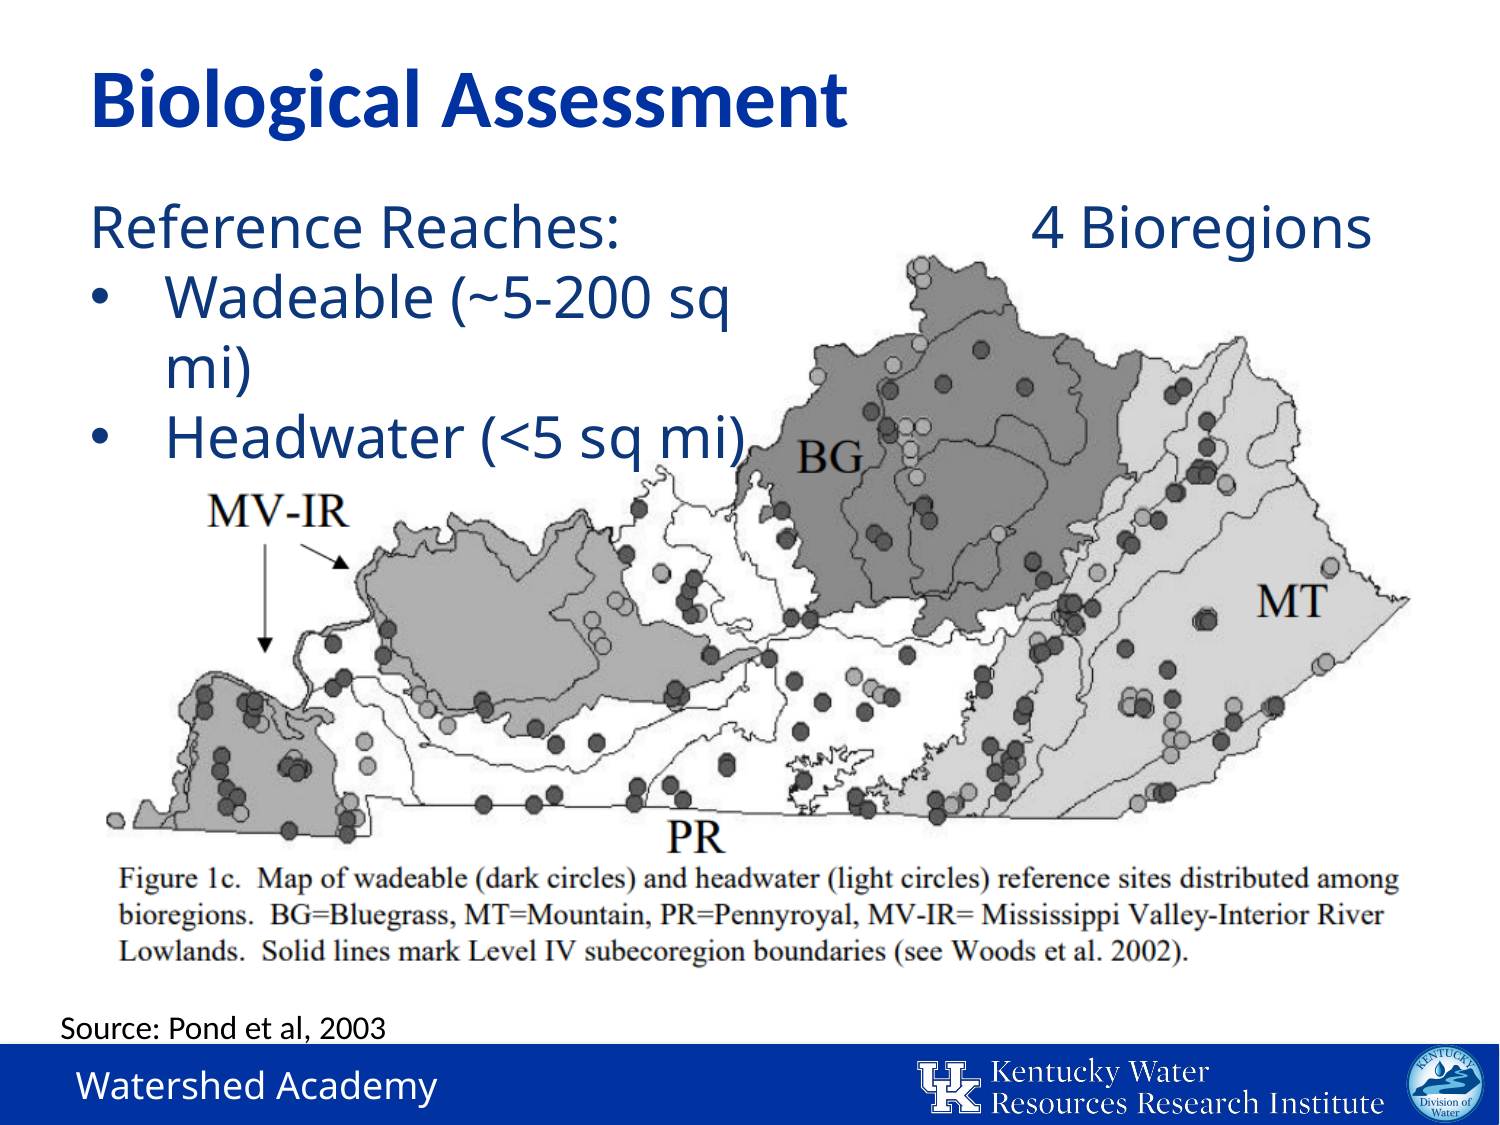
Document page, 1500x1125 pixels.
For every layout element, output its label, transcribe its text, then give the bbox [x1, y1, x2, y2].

text_box 4 Bioregions [1016, 183, 1455, 268]
text_box Source: Pond et al, 2003 [45, 998, 628, 1064]
picture [907, 1049, 1399, 1123]
picture [1406, 1044, 1485, 1123]
text_box Reference Reaches: Wadeable (~5-200 sq mi) Headwater (<5 sq mi) [74, 183, 802, 225]
picture [63, 227, 1437, 975]
text_box Biological Assessment [75, 36, 1425, 224]
